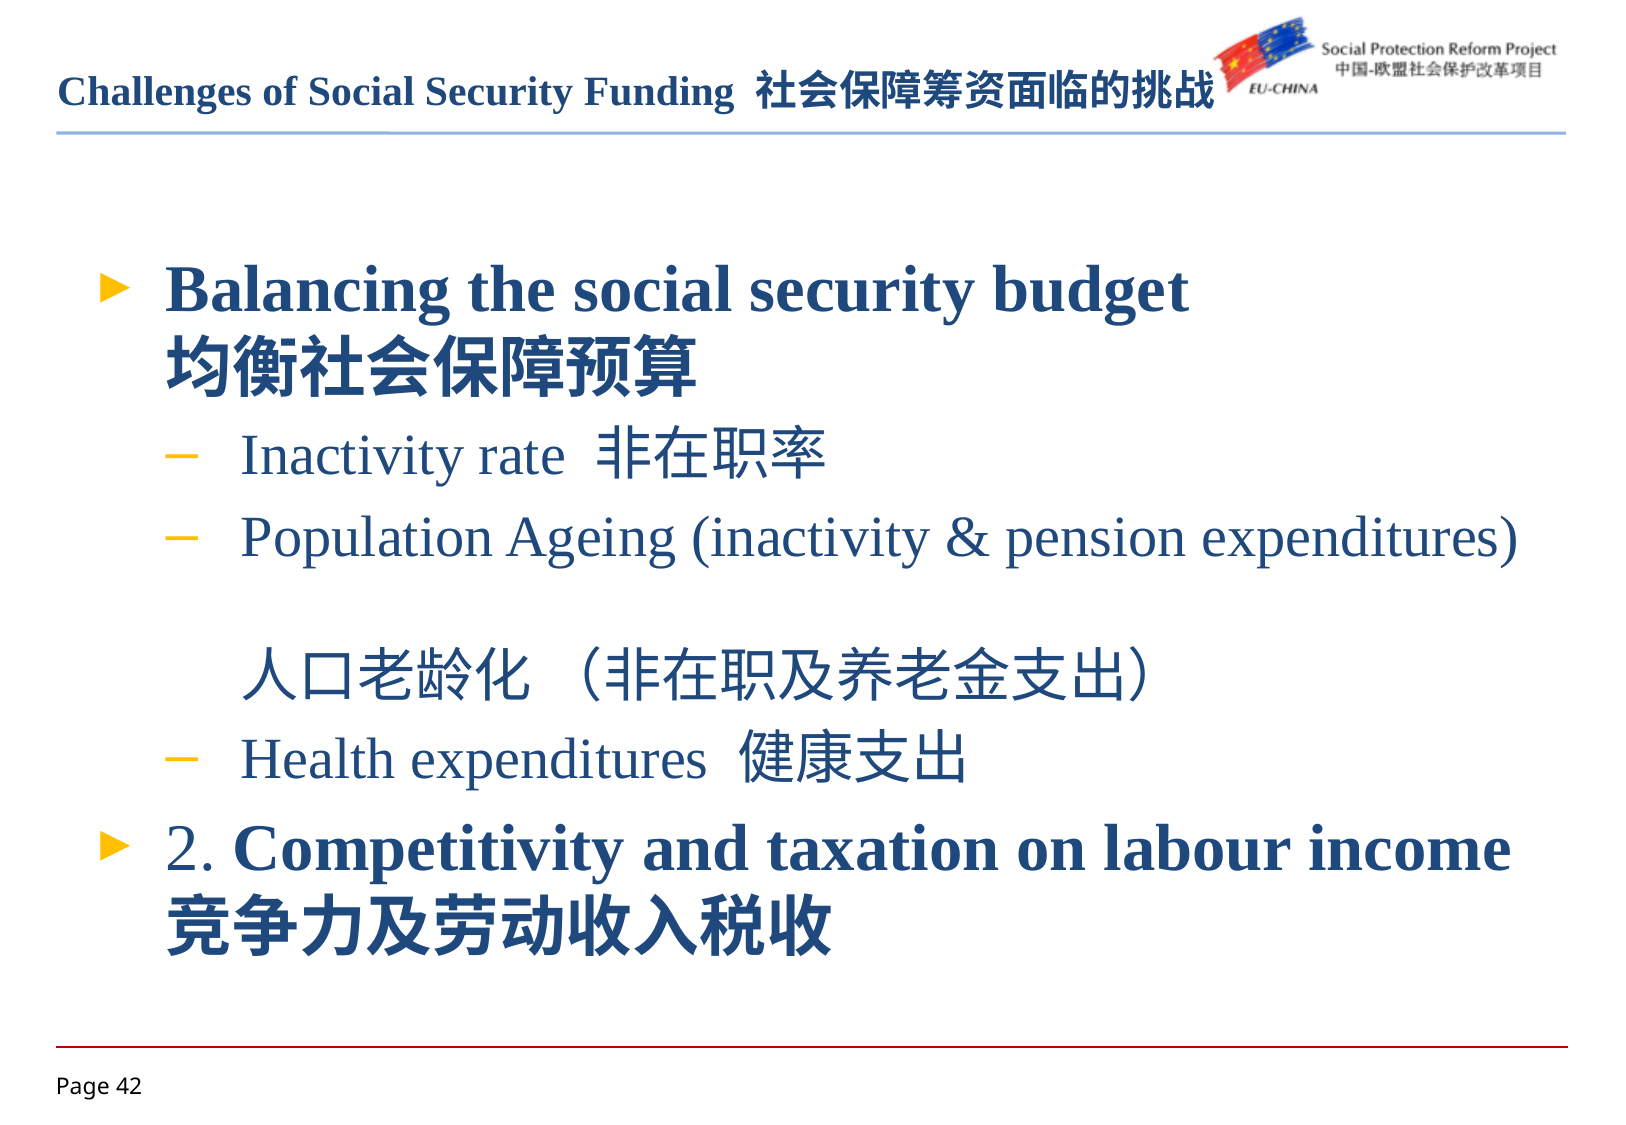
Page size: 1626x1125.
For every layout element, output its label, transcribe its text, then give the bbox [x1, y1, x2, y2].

picture [1206, 10, 1567, 99]
list Balancing the social security budget 均衡社会保障预算 Inactivity rate 非在职率 Population Ageing (inactivity & pension expenditures) 人口老龄化 （非在职及养老金支出） Health expenditures 健康支出 2. Competitivity and taxation on labour income 竞争力及劳动收入税收 [75, 237, 1544, 1019]
text_box Challenges of Social Security Funding 社会保障筹资面临的挑战 [41, 22, 1530, 129]
